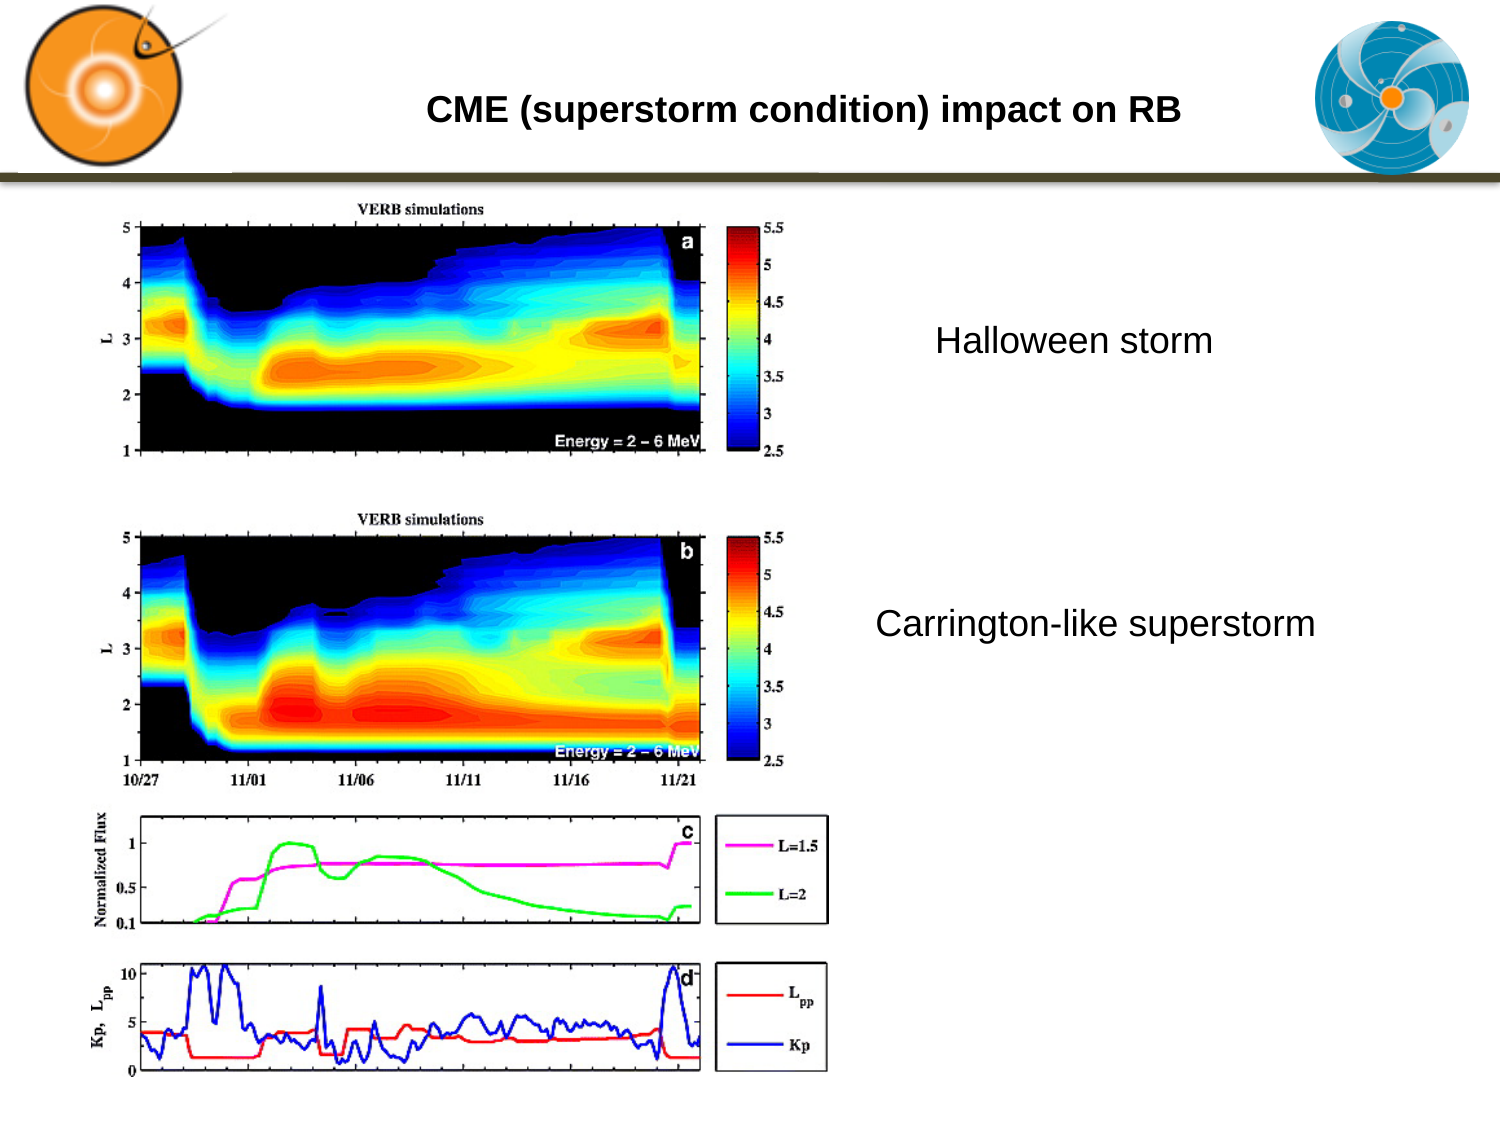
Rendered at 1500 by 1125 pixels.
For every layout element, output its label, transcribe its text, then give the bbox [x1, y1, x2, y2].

text_box CME (superstorm condition) impact on RB [411, 77, 1198, 138]
picture [1339, 95, 1352, 108]
picture [18, 0, 232, 173]
picture [1398, 25, 1405, 31]
text_box Halloween storm [920, 308, 1229, 369]
picture [1315, 21, 1469, 175]
picture [90, 203, 829, 1077]
text_box Carrington-like superstorm [860, 591, 1332, 652]
